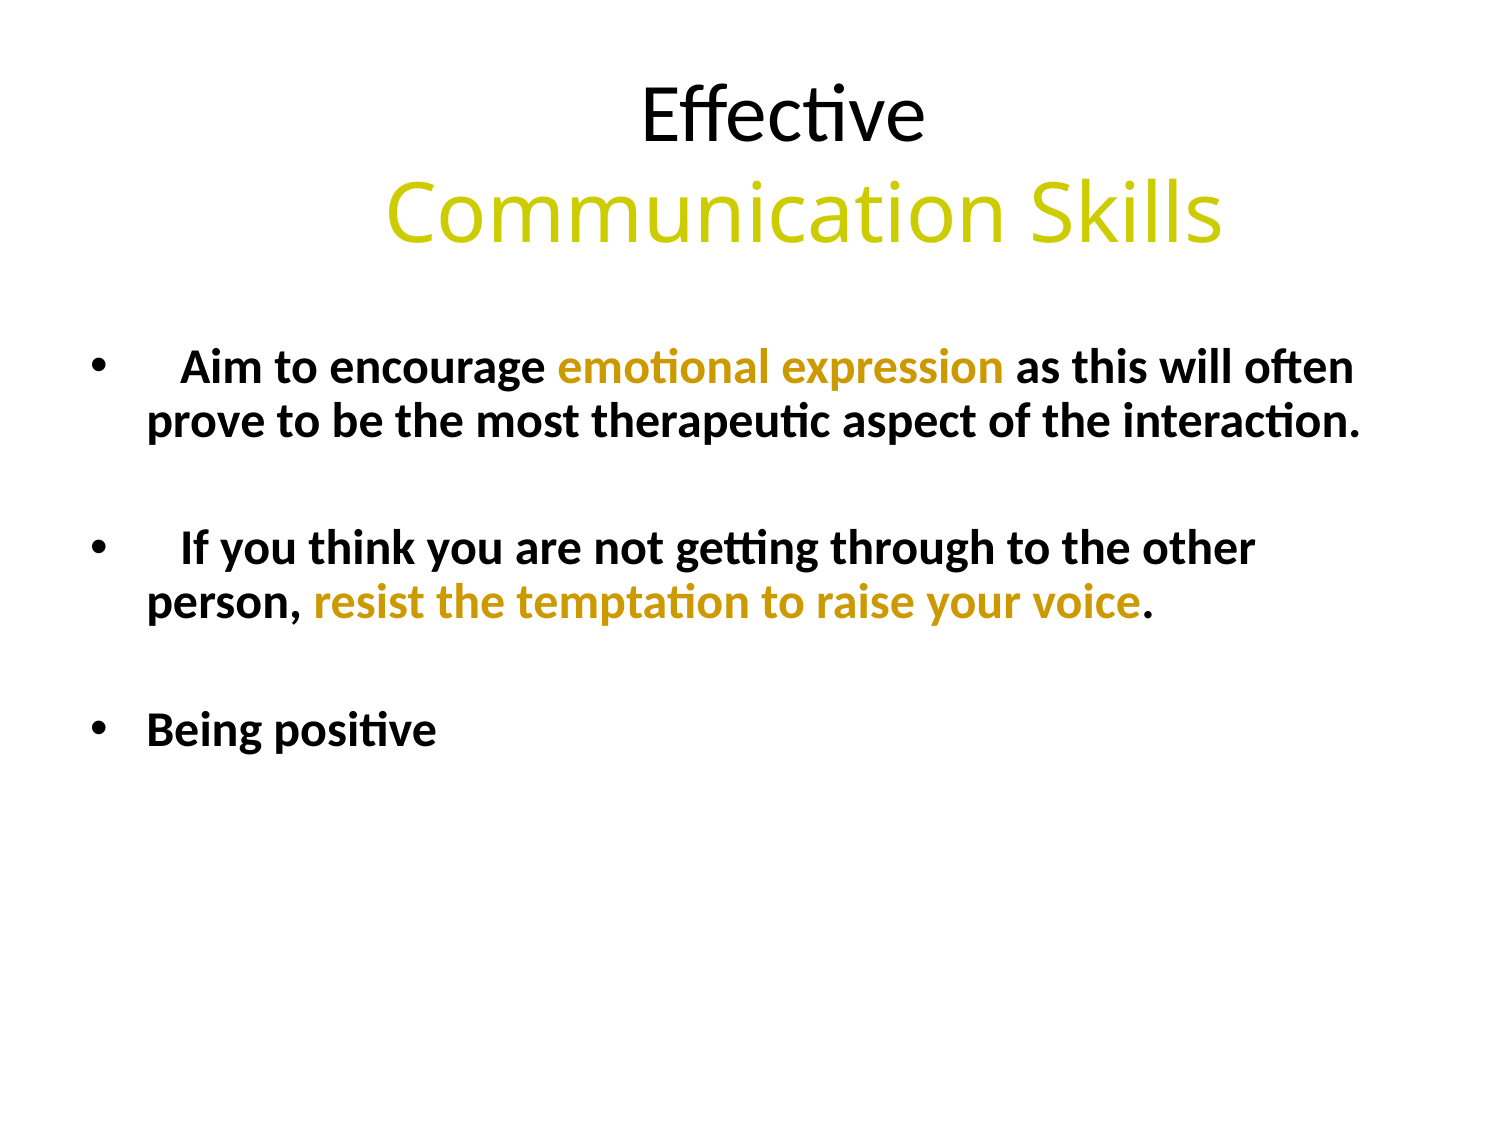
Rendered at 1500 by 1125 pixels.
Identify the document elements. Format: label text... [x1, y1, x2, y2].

list Aim to encourage emotional expression as this will often prove to be the most therapeutic aspect of the interaction. If you think you are not getting through to the other person, resist the temptation to raise your voice. Being positive [75, 262, 1425, 1005]
title Effective Communication Skills [174, 50, 1413, 262]
